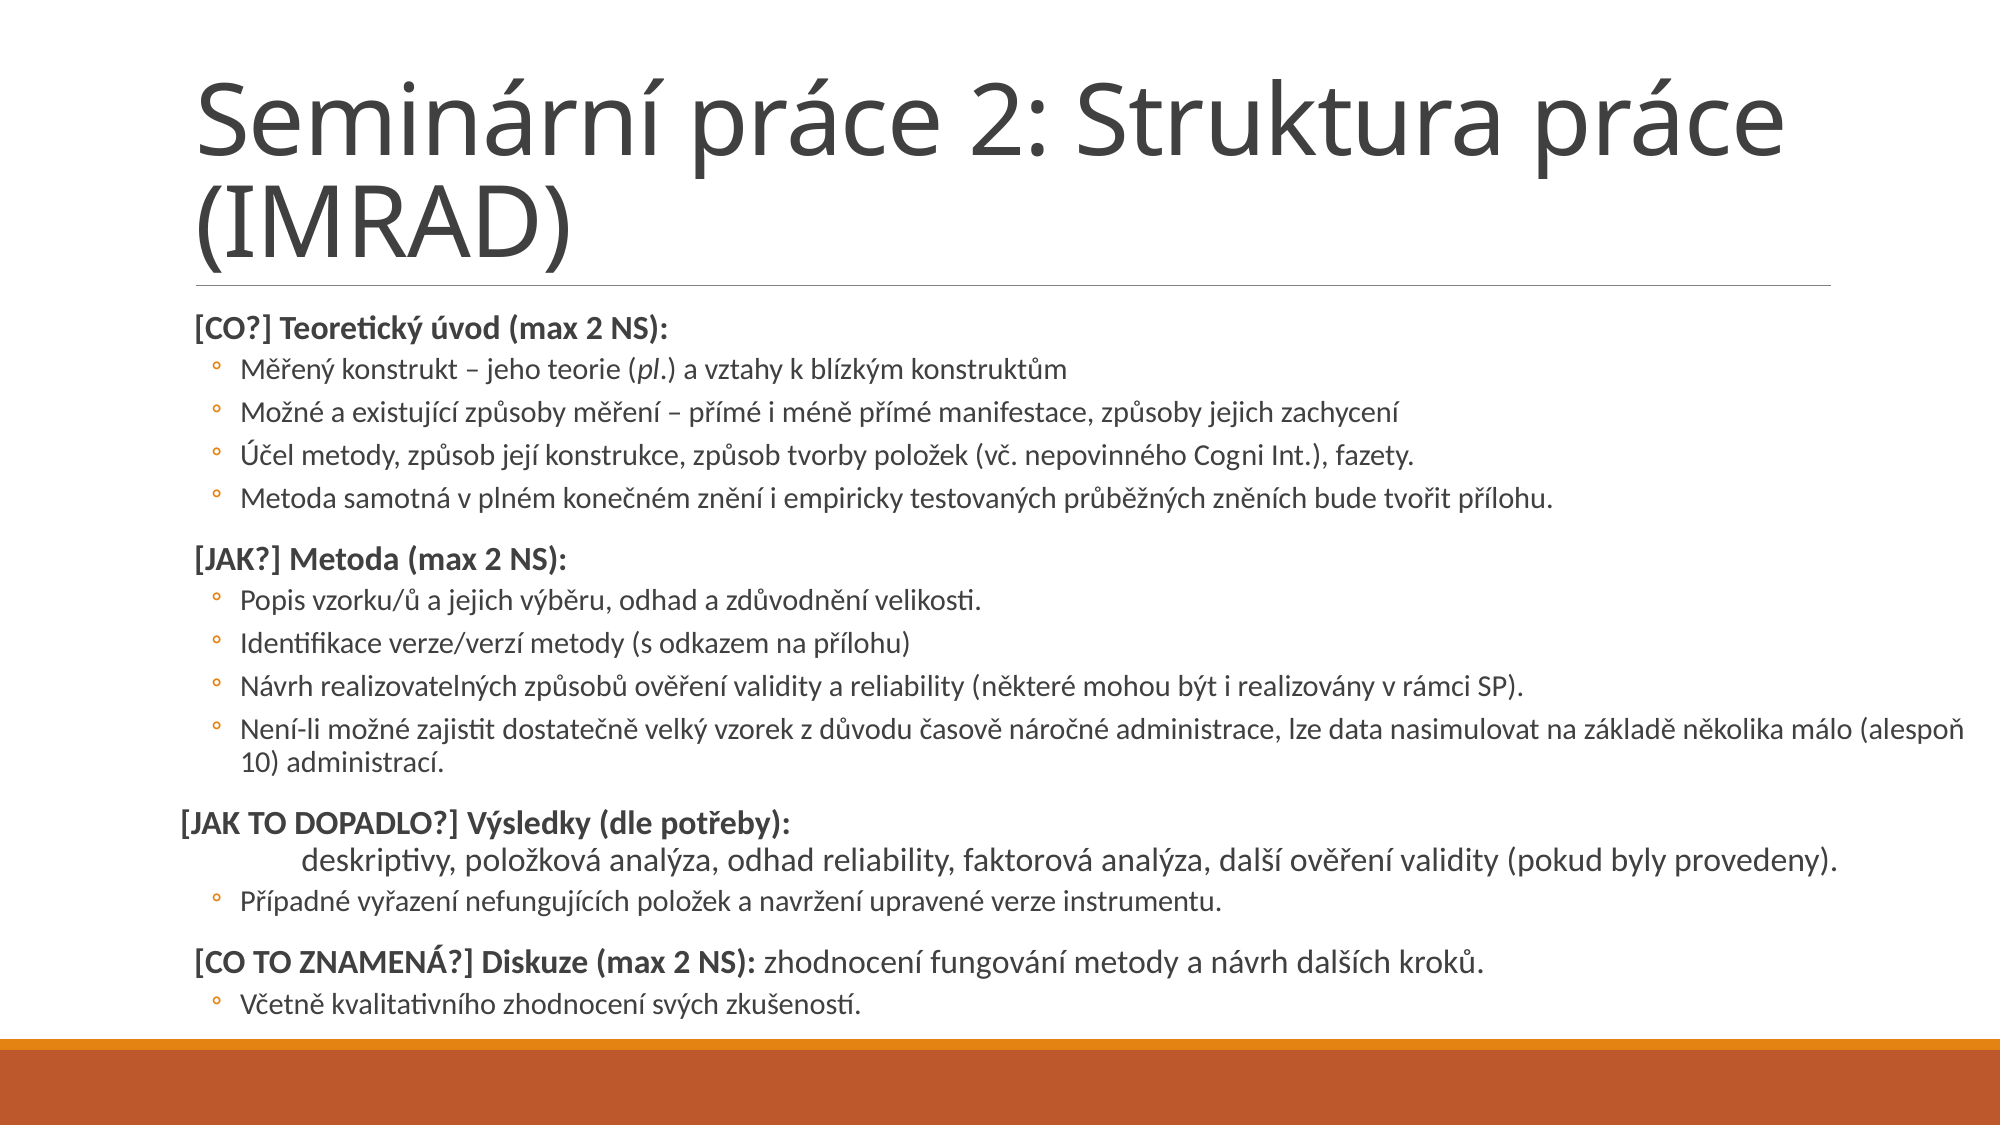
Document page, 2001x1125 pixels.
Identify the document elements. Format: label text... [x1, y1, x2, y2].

title Seminární práce 2: Struktura práce (IMRAD) [180, 47, 1950, 285]
list [CO?] Teoretický úvod (max 2 NS): Měřený konstrukt – jeho teorie (pl.) a vztahy k blízkým konstruktům Možné a existující způsoby měření – přímé i méně přímé manifestace, způsoby jejich zachycení Účel metody, způsob její konstrukce, způsob tvorby položek (vč. nepovinného Cogni Int.), fazety. Metoda samotná v plném konečném znění i empiricky testovaných průběžných zněních bude tvořit přílohu. [JAK?] Metoda (max 2 NS): Popis vzorku/ů a jejich výběru, odhad a zdůvodnění velikosti. Identifikace verze/verzí metody (s odkazem na přílohu) Návrh realizovatelných způsobů ověření validity a reliability (některé mohou být i realizovány v rámci SP). Není-li možné zajistit dostatečně velký vzorek z důvodu časově náročné administrace, lze data nasimulovat na základě několika málo (alespoň 10) administrací. [JAK TO DOPADLO?] Výsledky (dle potřeby): deskriptivy, položková analýza, odhad reliability, faktorová analýza, další ověření validity (pokud byly provedeny). Případné vyřazení nefungujících položek a navržení upravené verze instrumentu. [CO TO ZNAMENÁ?] Diskuze (max 2 NS): zhodnocení fungování metody a návrh dalších kroků. Včetně kvalitativního zhodnocení svých zkušeností. [180, 302, 1985, 1031]
